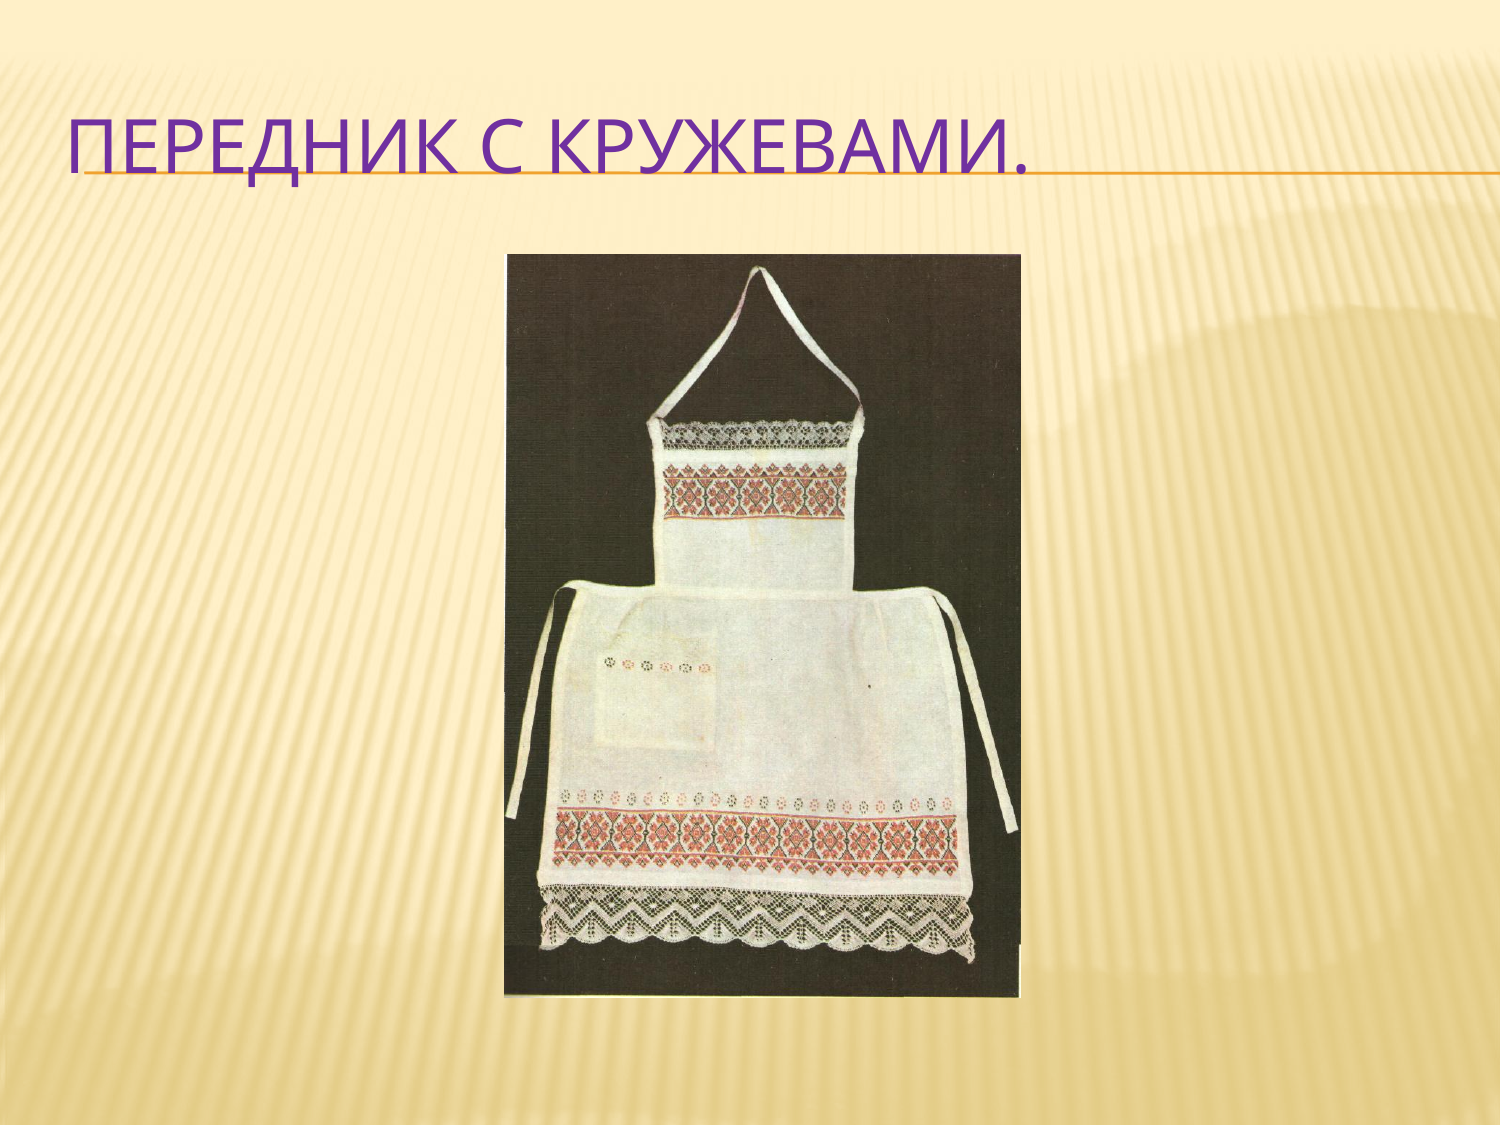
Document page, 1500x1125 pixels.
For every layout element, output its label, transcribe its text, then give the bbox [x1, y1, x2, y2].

title Передник с кружевами. [50, 75, 1475, 213]
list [503, 254, 1022, 998]
